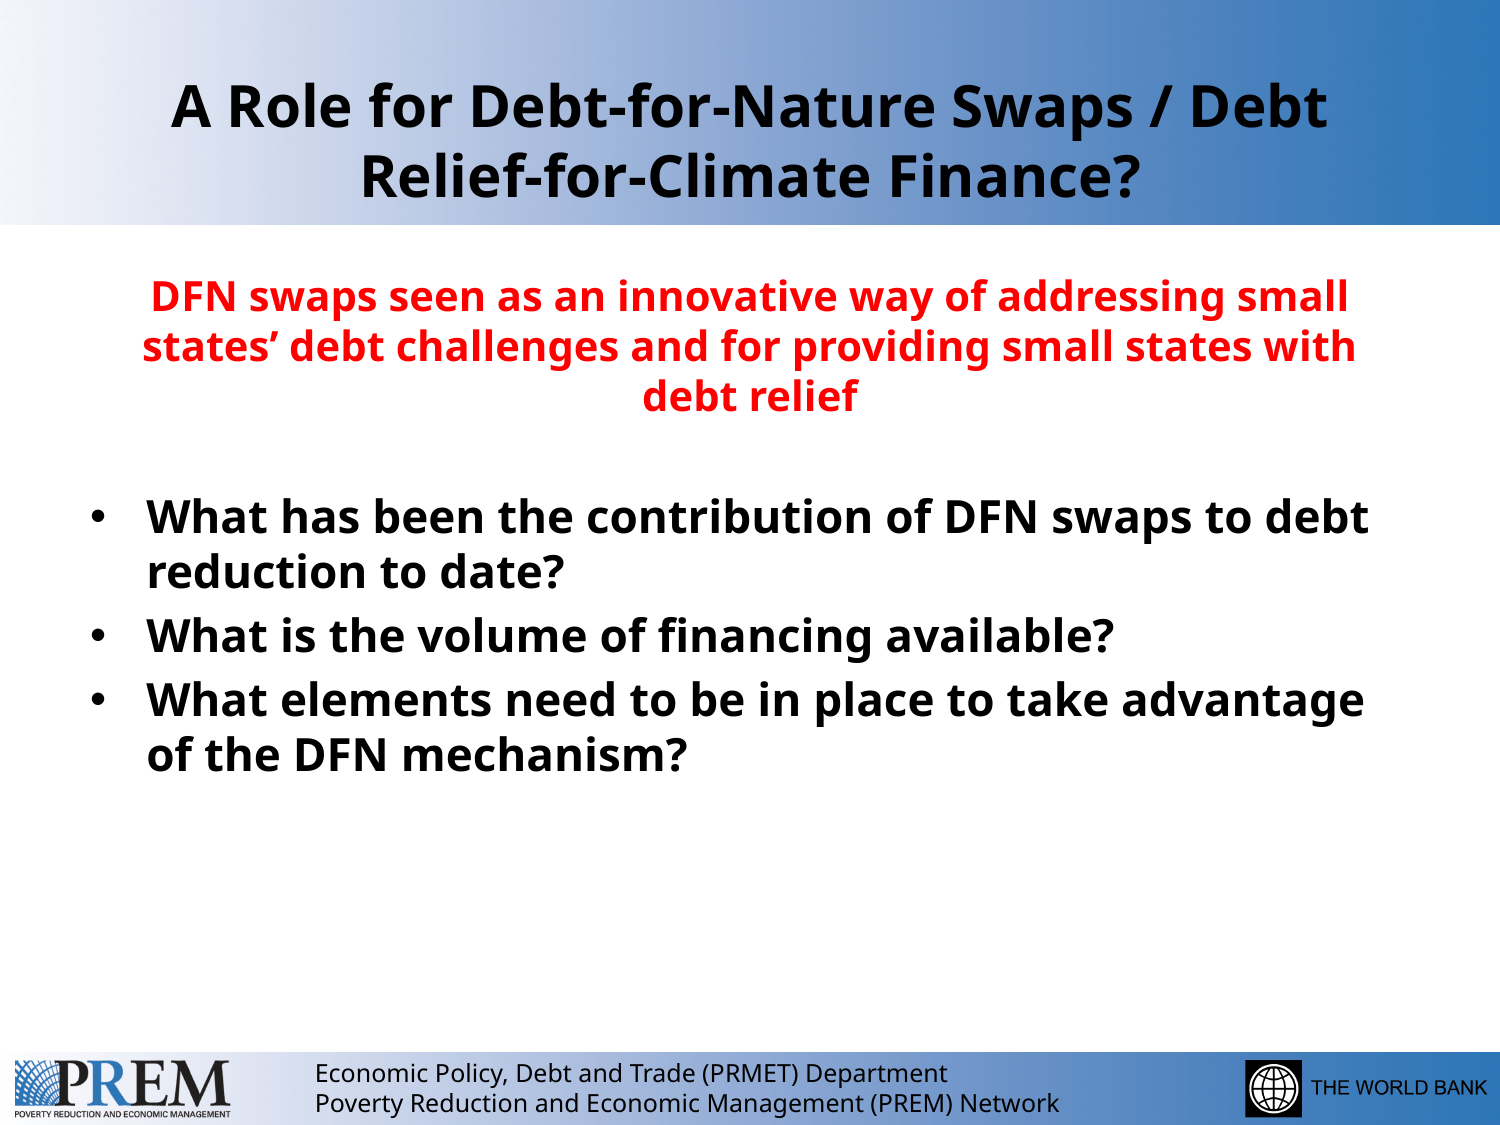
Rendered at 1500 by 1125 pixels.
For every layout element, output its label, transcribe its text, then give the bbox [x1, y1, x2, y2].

picture [0, 1052, 1500, 1125]
picture [0, 0, 1500, 225]
title A Role for Debt-for-Nature Swaps / Debt Relief-for-Climate Finance? [75, 45, 1425, 233]
list DFN swaps seen as an innovative way of addressing small states’ debt challenges and for providing small states with debt relief What has been the contribution of DFN swaps to debt reduction to date? What is the volume of financing available? What elements need to be in place to take advantage of the DFN mechanism? [75, 262, 1425, 1005]
